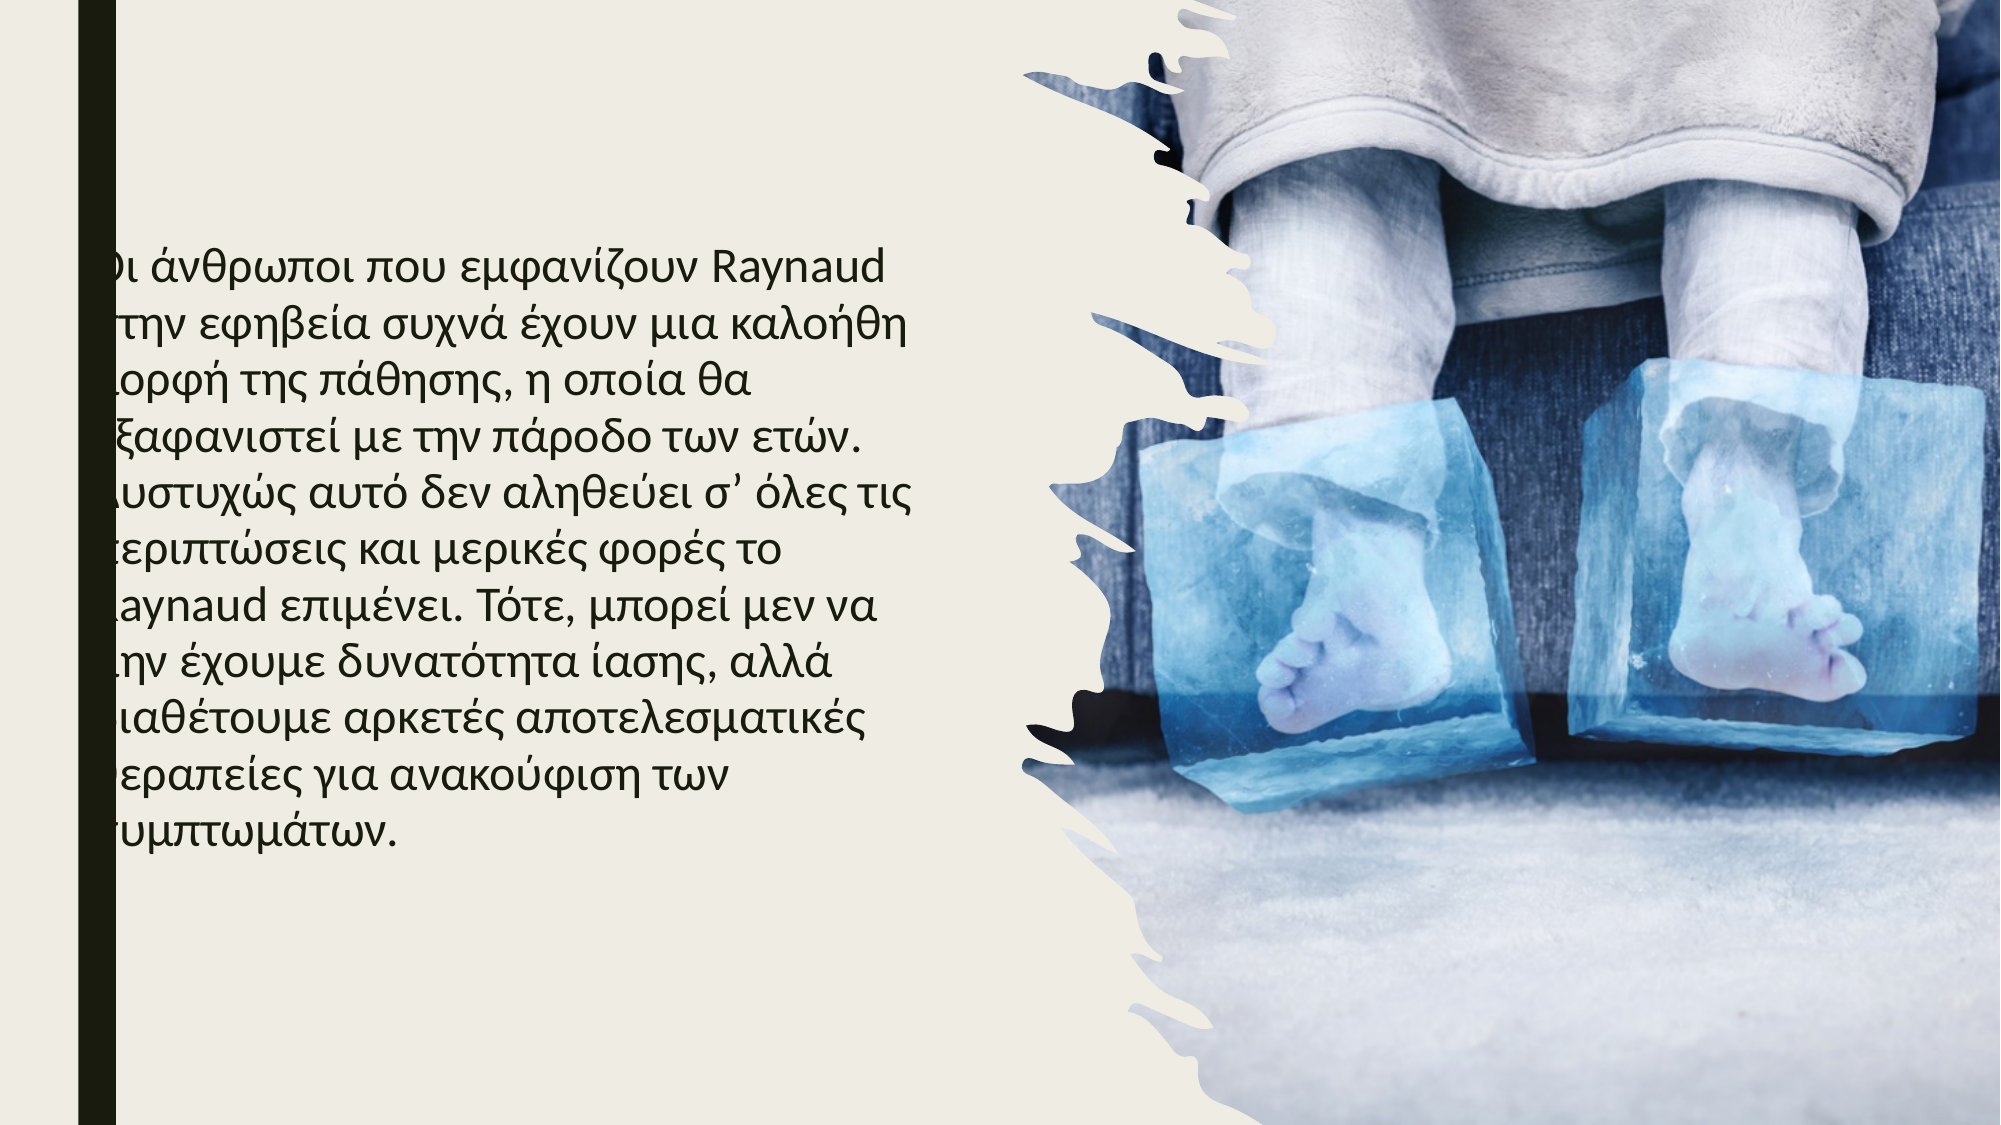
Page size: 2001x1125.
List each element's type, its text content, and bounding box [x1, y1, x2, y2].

list Οι άνθρωποι που εμφανίζουν Raynaud στην εφηβεία συχνά έχουν μια καλοήθη μορφή της πάθησης, η οποία θα εξαφανιστεί με την πάροδο των ετών. Δυστυχώς αυτό δεν αληθεύει σ’ όλες τις περιπτώσεις και μερικές φορές το Raynaud επιμένει. Τότε, μπορεί μεν να μην έχουμε δυνατότητα ίασης, αλλά διαθέτουμε αρκετές αποτελεσματικές θεραπείες για ανακούφιση των συμπτωμάτων. [77, 230, 979, 934]
picture [1021, 0, 2000, 1125]
